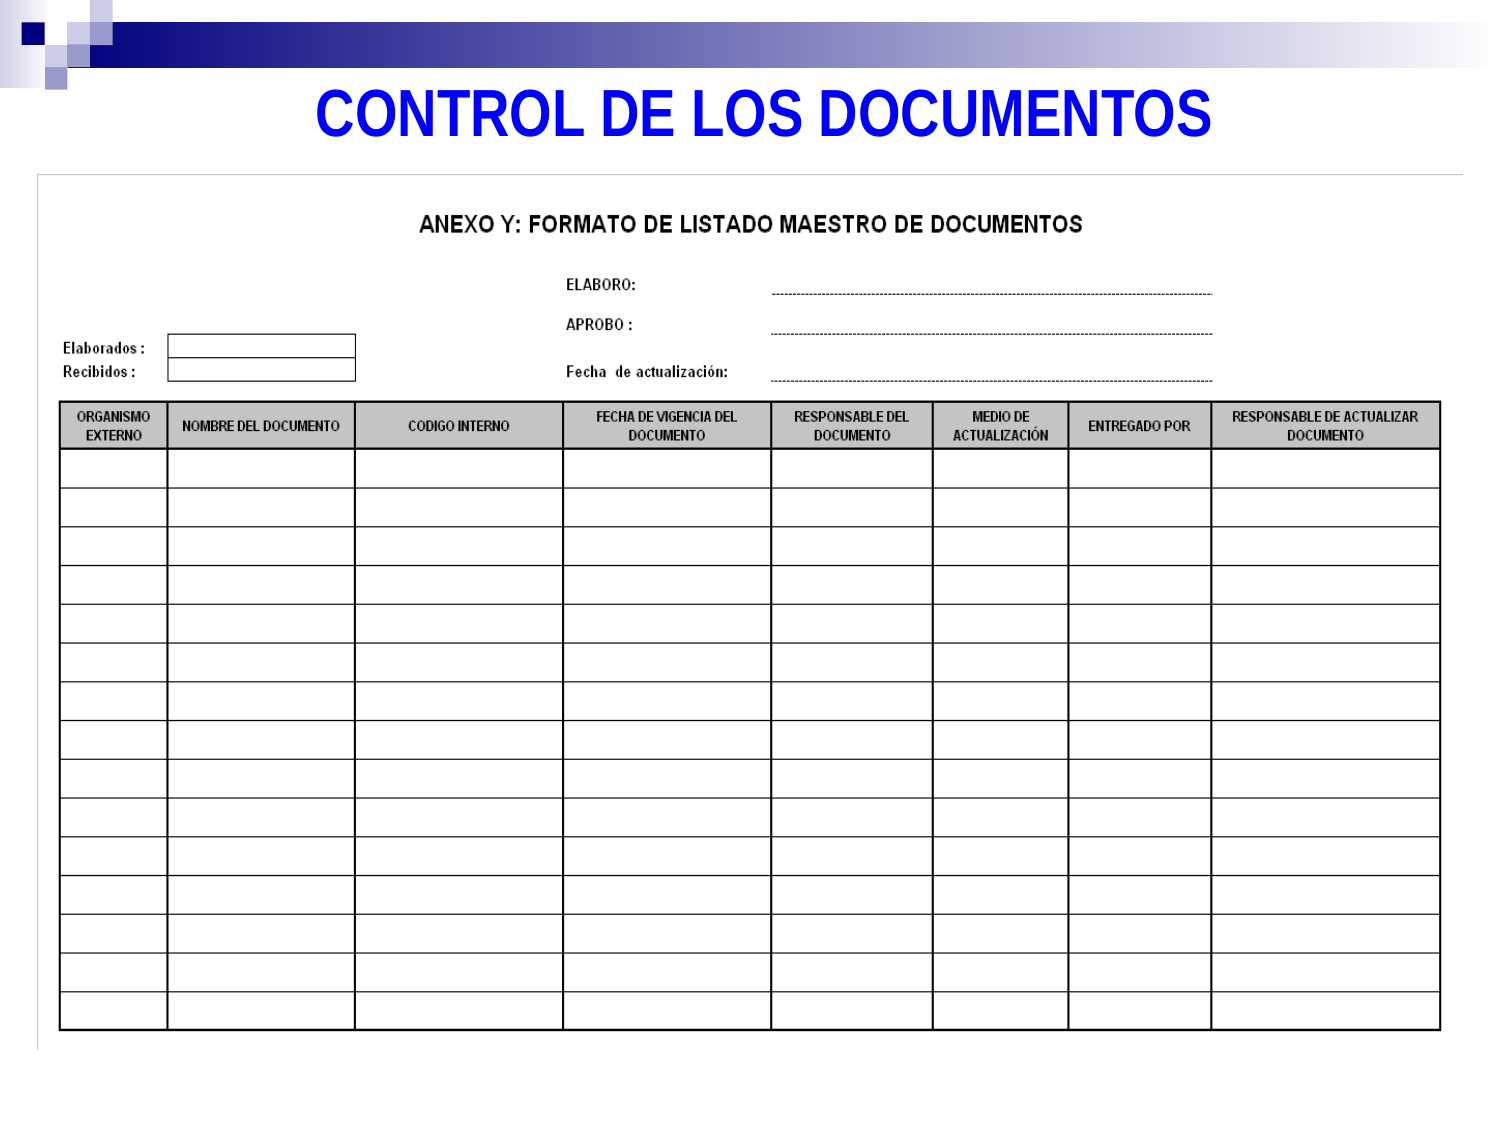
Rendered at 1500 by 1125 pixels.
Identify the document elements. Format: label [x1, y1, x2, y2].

text_box [299, 66, 1230, 161]
picture [37, 174, 1463, 1051]
